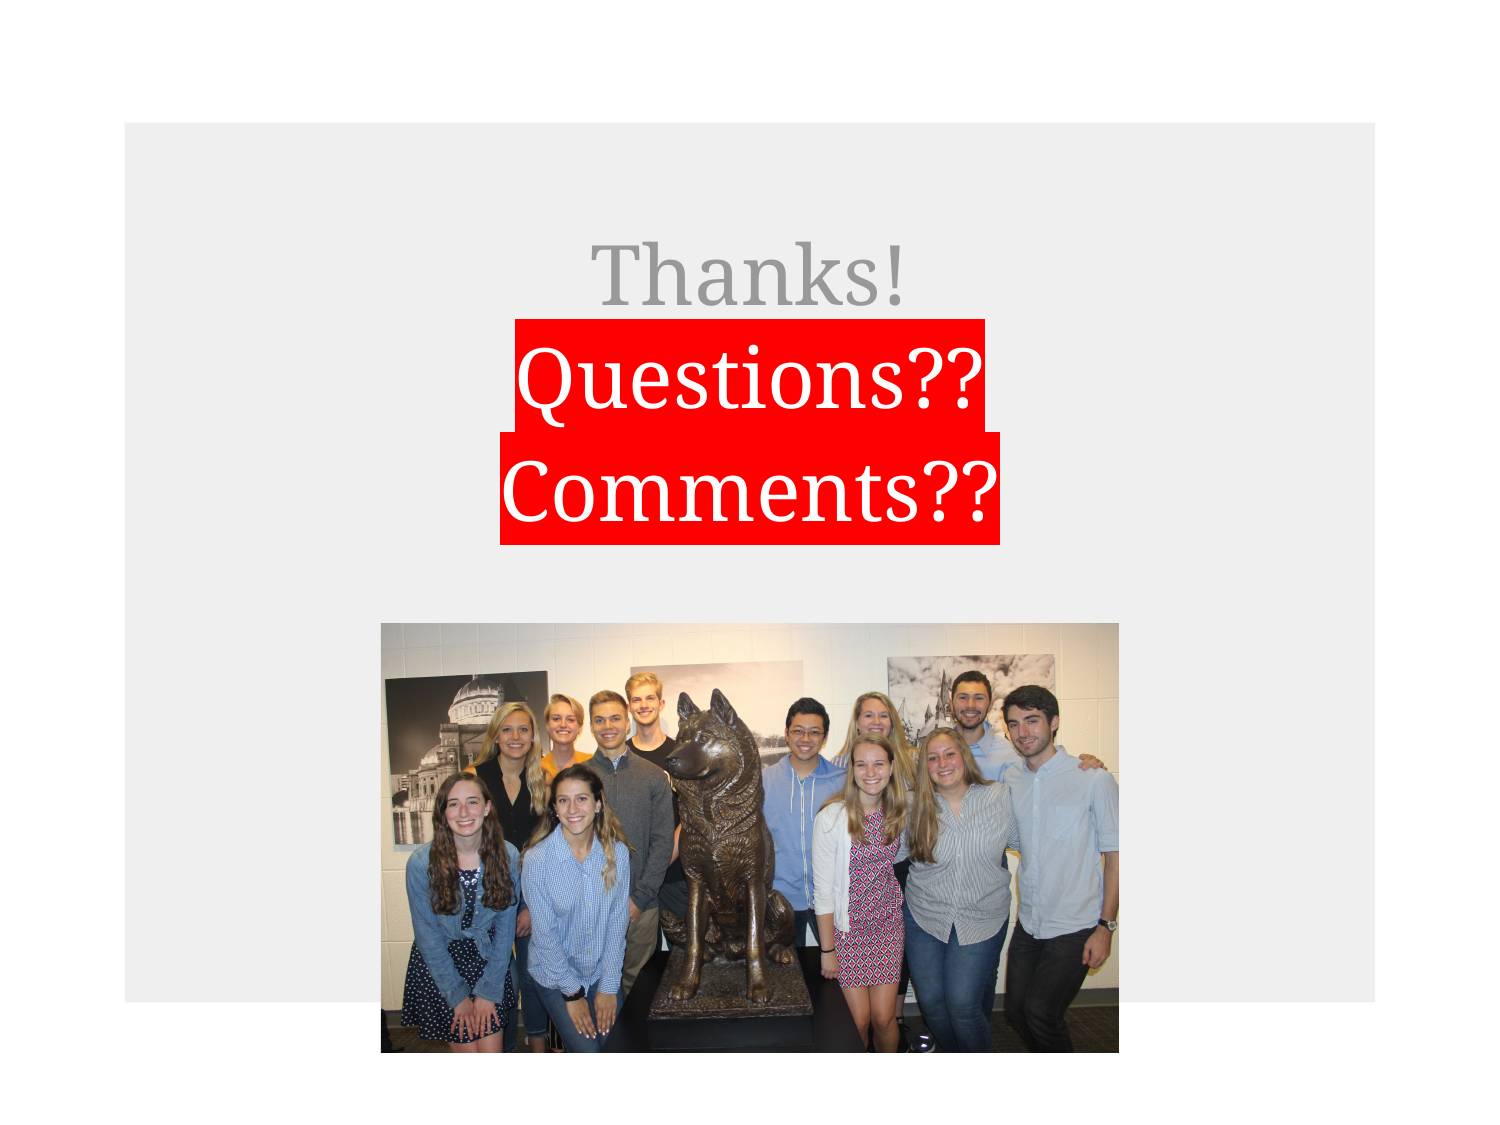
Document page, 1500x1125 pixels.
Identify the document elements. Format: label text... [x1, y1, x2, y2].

picture [380, 623, 1120, 1053]
subtitle Questions?? Comments?? [289, 310, 1211, 563]
title Thanks! [283, 200, 1217, 341]
